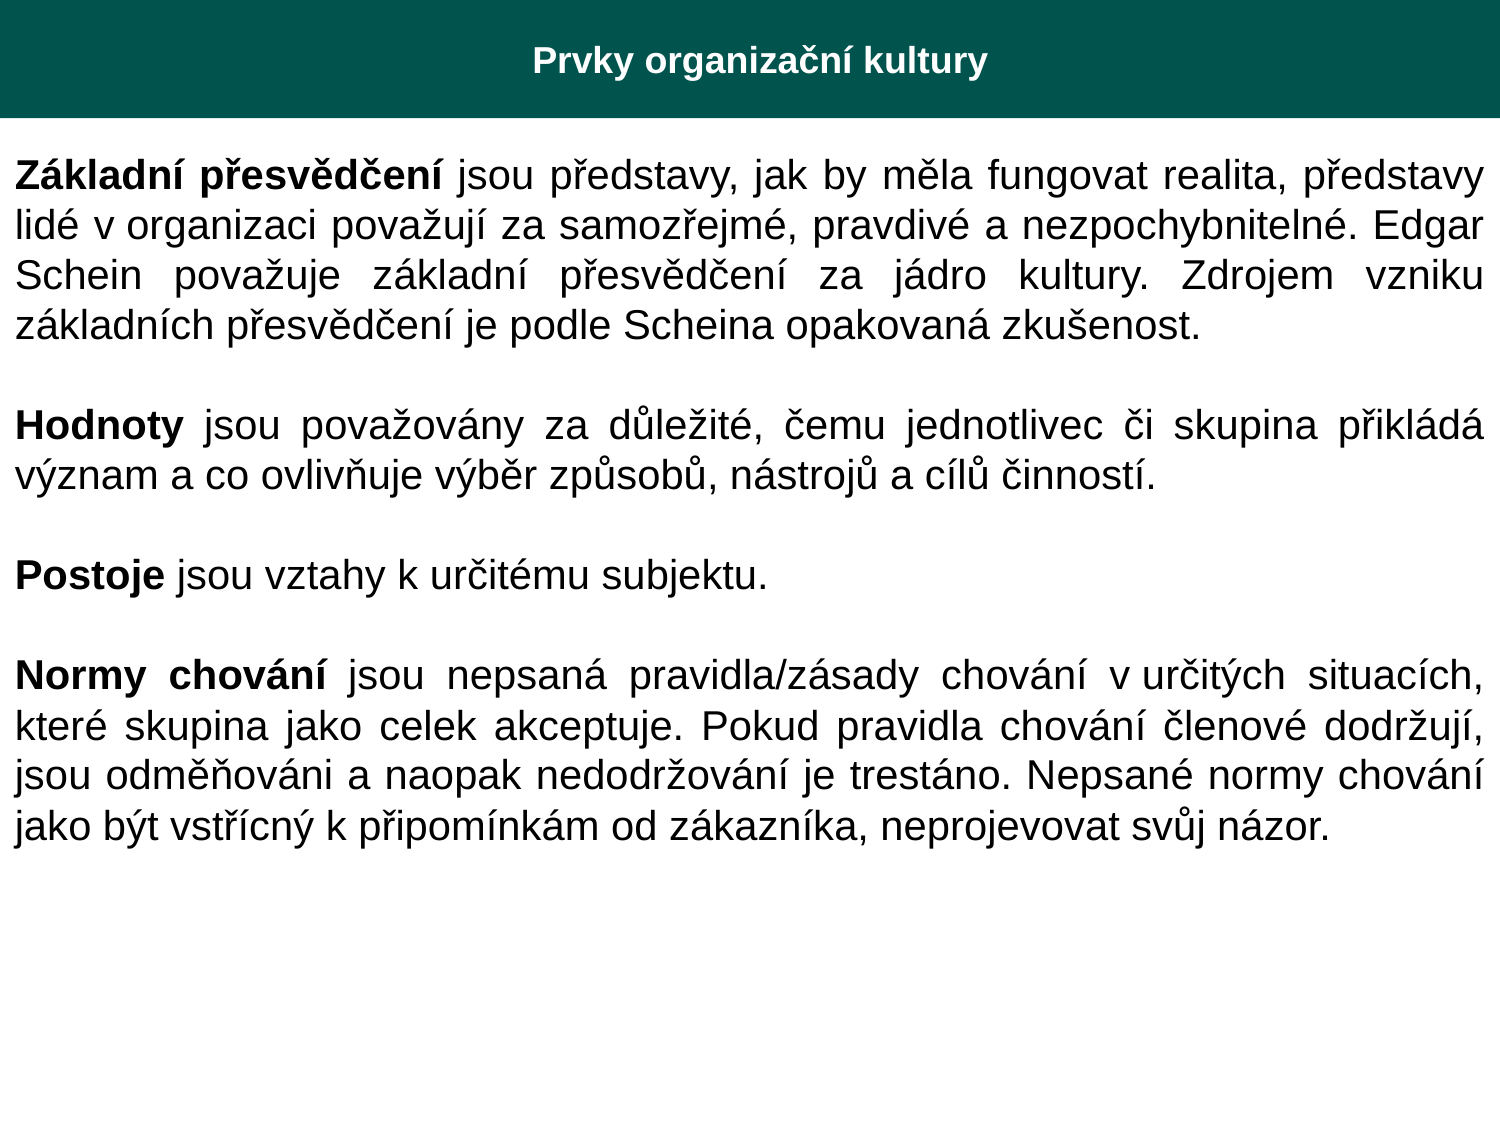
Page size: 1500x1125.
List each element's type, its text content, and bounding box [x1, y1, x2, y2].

text_box Prvky organizační kultury [0, 0, 1500, 120]
text_box Základní přesvědčení jsou představy, jak by měla fungovat realita, představy lidé v organizaci považují za samozřejmé, pravdivé a nezpochybnitelné. Edgar Schein považuje základní přesvědčení za jádro kultury. Zdrojem vzniku základních přesvědčení je podle Scheina opakovaná zkušenost. Hodnoty jsou považovány za důležité, čemu jednotlivec či skupina přikládá význam a co ovlivňuje výběr způsobů, nástrojů a cílů činností. Postoje jsou vztahy k určitému subjektu. Normy chování jsou nepsaná pravidla/zásady chování v určitých situacích, které skupina jako celek akceptuje. Pokud pravidla chování členové dodržují, jsou odměňováni a naopak nedodržování je trestáno. Nepsané normy chování jako být vstřícný k připomínkám od zákazníka, neprojevovat svůj názor. [0, 140, 1500, 966]
